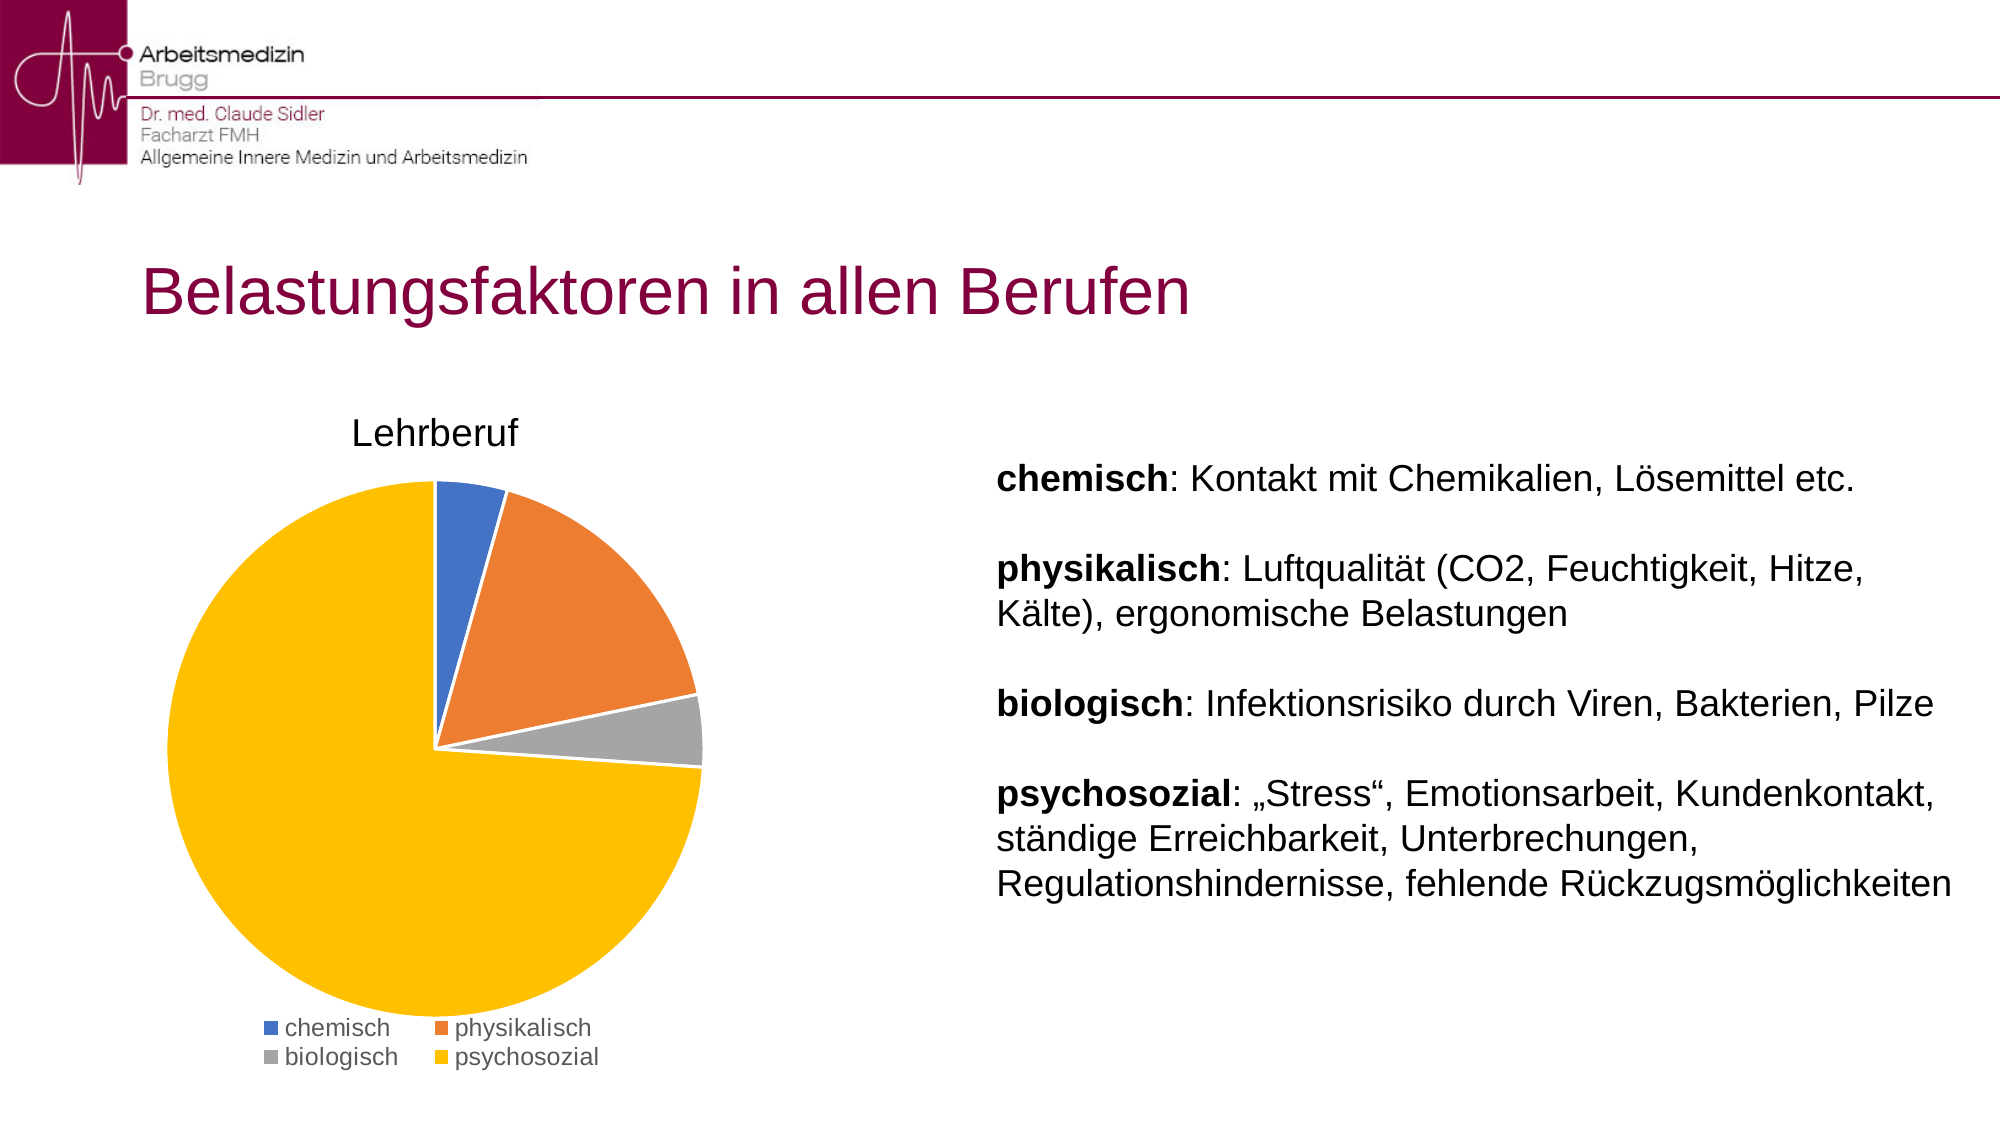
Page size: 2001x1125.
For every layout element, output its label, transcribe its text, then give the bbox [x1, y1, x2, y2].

chart [74, 376, 795, 1082]
text_box chemisch: Kontakt mit Chemikalien, Lösemittel etc. physikalisch: Luftqualität (CO2, Feuchtigkeit, Hitze, Kälte), ergonomische Belastungen biologisch: Infektionsrisiko durch Viren, Bakterien, Pilze psychosozial: „Stress“, Emotionsarbeit, Kundenkontakt, ständige Erreichbarkeit, Unterbrechungen, Regulationshindernisse, fehlende Rückzugsmöglichkeiten [981, 446, 1975, 957]
picture [0, 0, 551, 185]
title Belastungsfaktoren in allen Berufen [126, 192, 1910, 337]
